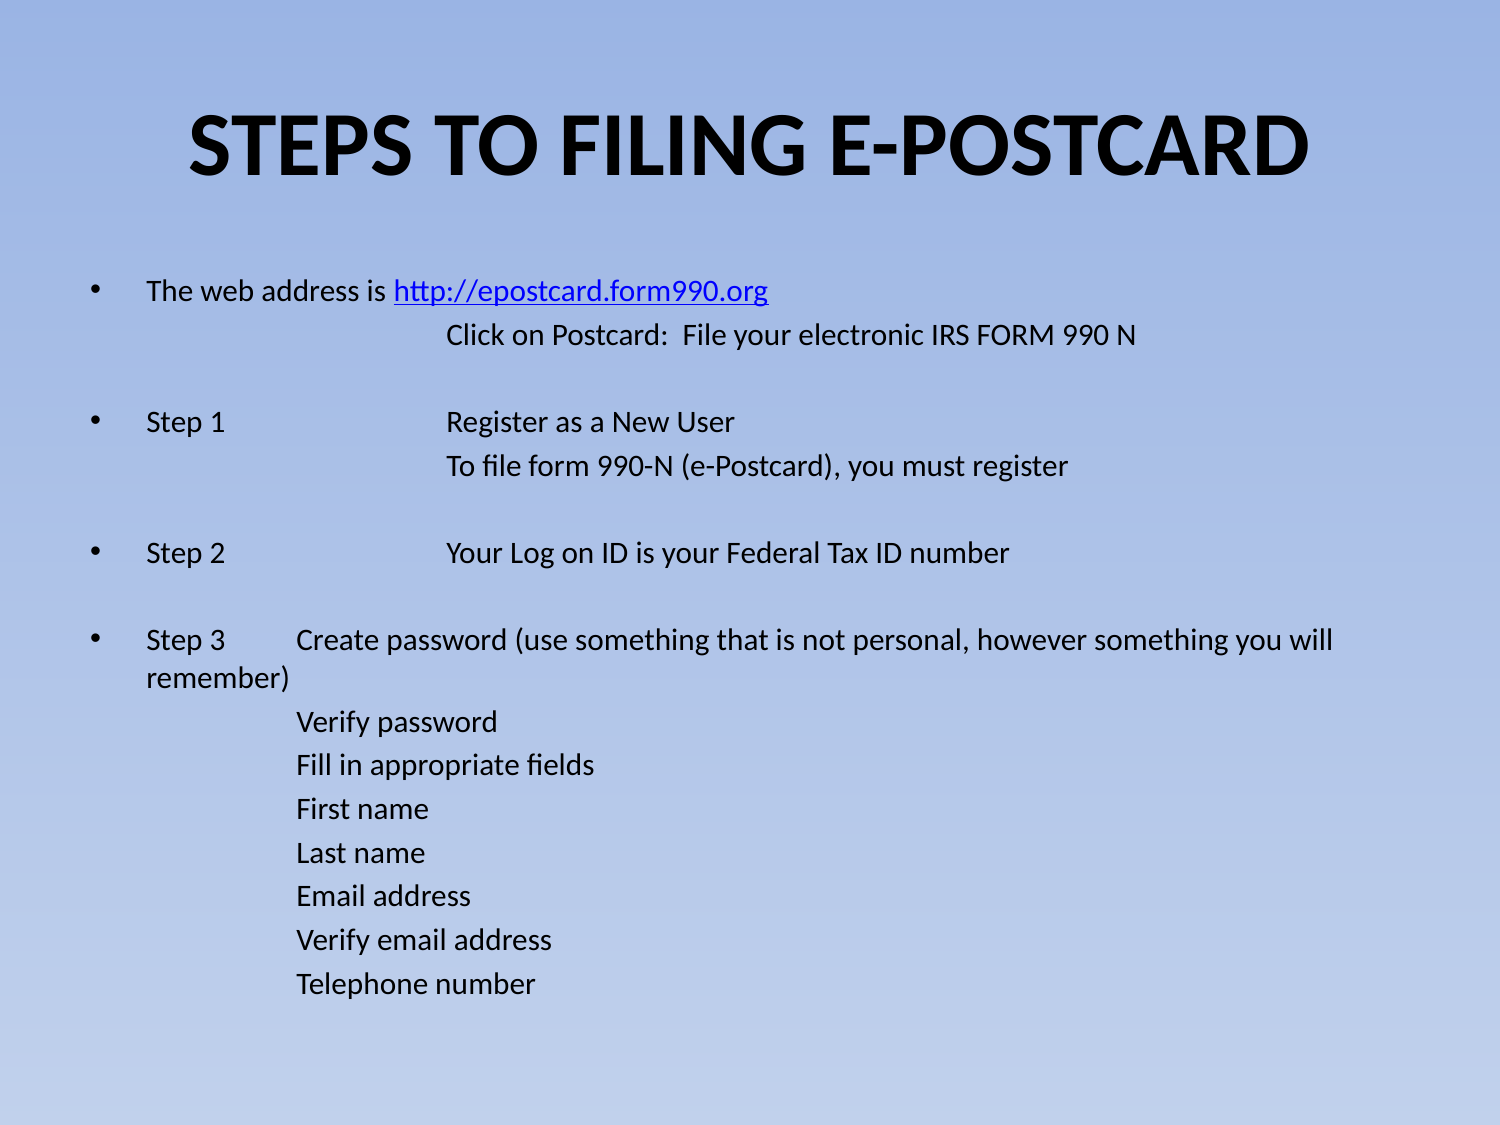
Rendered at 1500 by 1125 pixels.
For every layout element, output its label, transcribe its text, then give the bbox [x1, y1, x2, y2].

title STEPS TO FILING E-POSTCARD [75, 45, 1425, 233]
list The web address is http://epostcard.form990.org Click on Postcard: File your electronic IRS FORM 990 N Step 1 Register as a New User To file form 990-N (e-Postcard), you must register Step 2 Your Log on ID is your Federal Tax ID number Step 3 Create password (use something that is not personal, however something you will remember) Verify password Fill in appropriate fields First name Last name Email address Verify email address Telephone number [75, 262, 1425, 1005]
